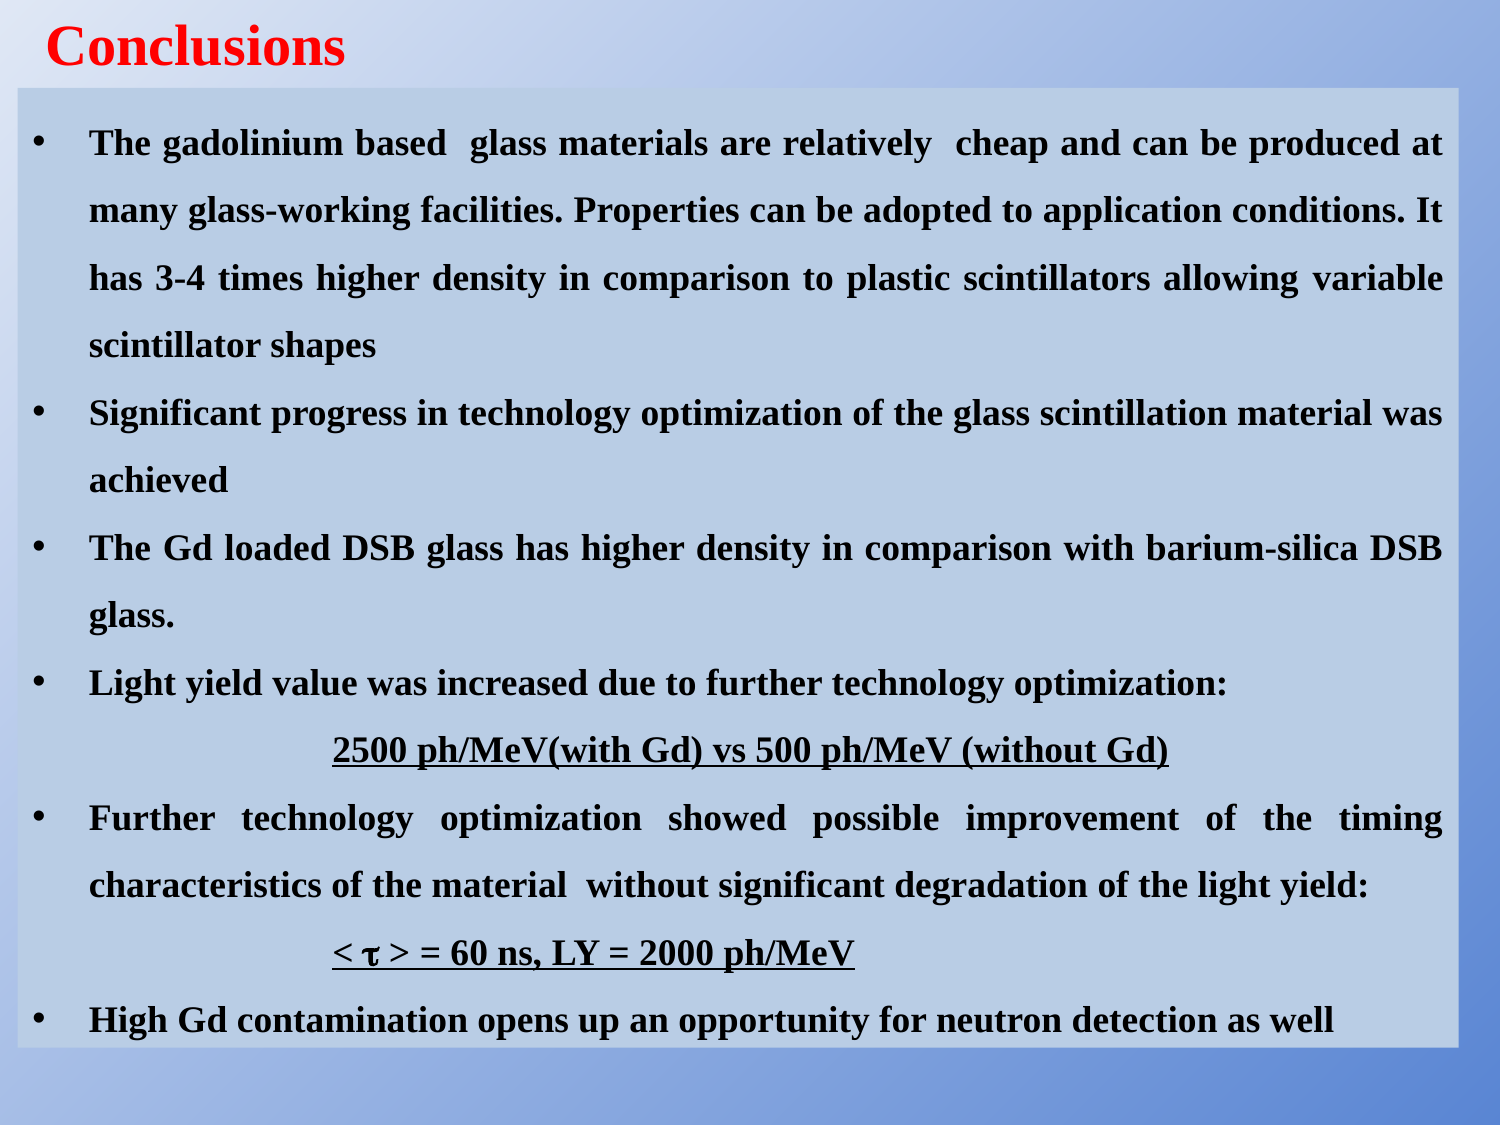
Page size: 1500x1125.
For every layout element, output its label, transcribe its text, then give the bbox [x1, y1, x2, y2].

text_box Conclusions [30, 0, 362, 85]
text_box The gadolinium based glass materials are relatively cheap and can be produced at many glass-working facilities. Properties can be adopted to application conditions. It has 3-4 times higher density in comparison to plastic scintillators allowing variable scintillator shapes Significant progress in technology optimization of the glass scintillation material was achieved The Gd loaded DSB glass has higher density in comparison with barium-silica DSB glass. Light yield value was increased due to further technology optimization: 2500 ph/MeV(with Gd) vs 500 ph/MeV (without Gd) Further technology optimization showed possible improvement of the timing characteristics of the material without significant degradation of the light yield: < t > = 60 ns, LY = 2000 ph/MeV High Gd contamination opens up an opportunity for neutron detection as well [17, 87, 1459, 1048]
